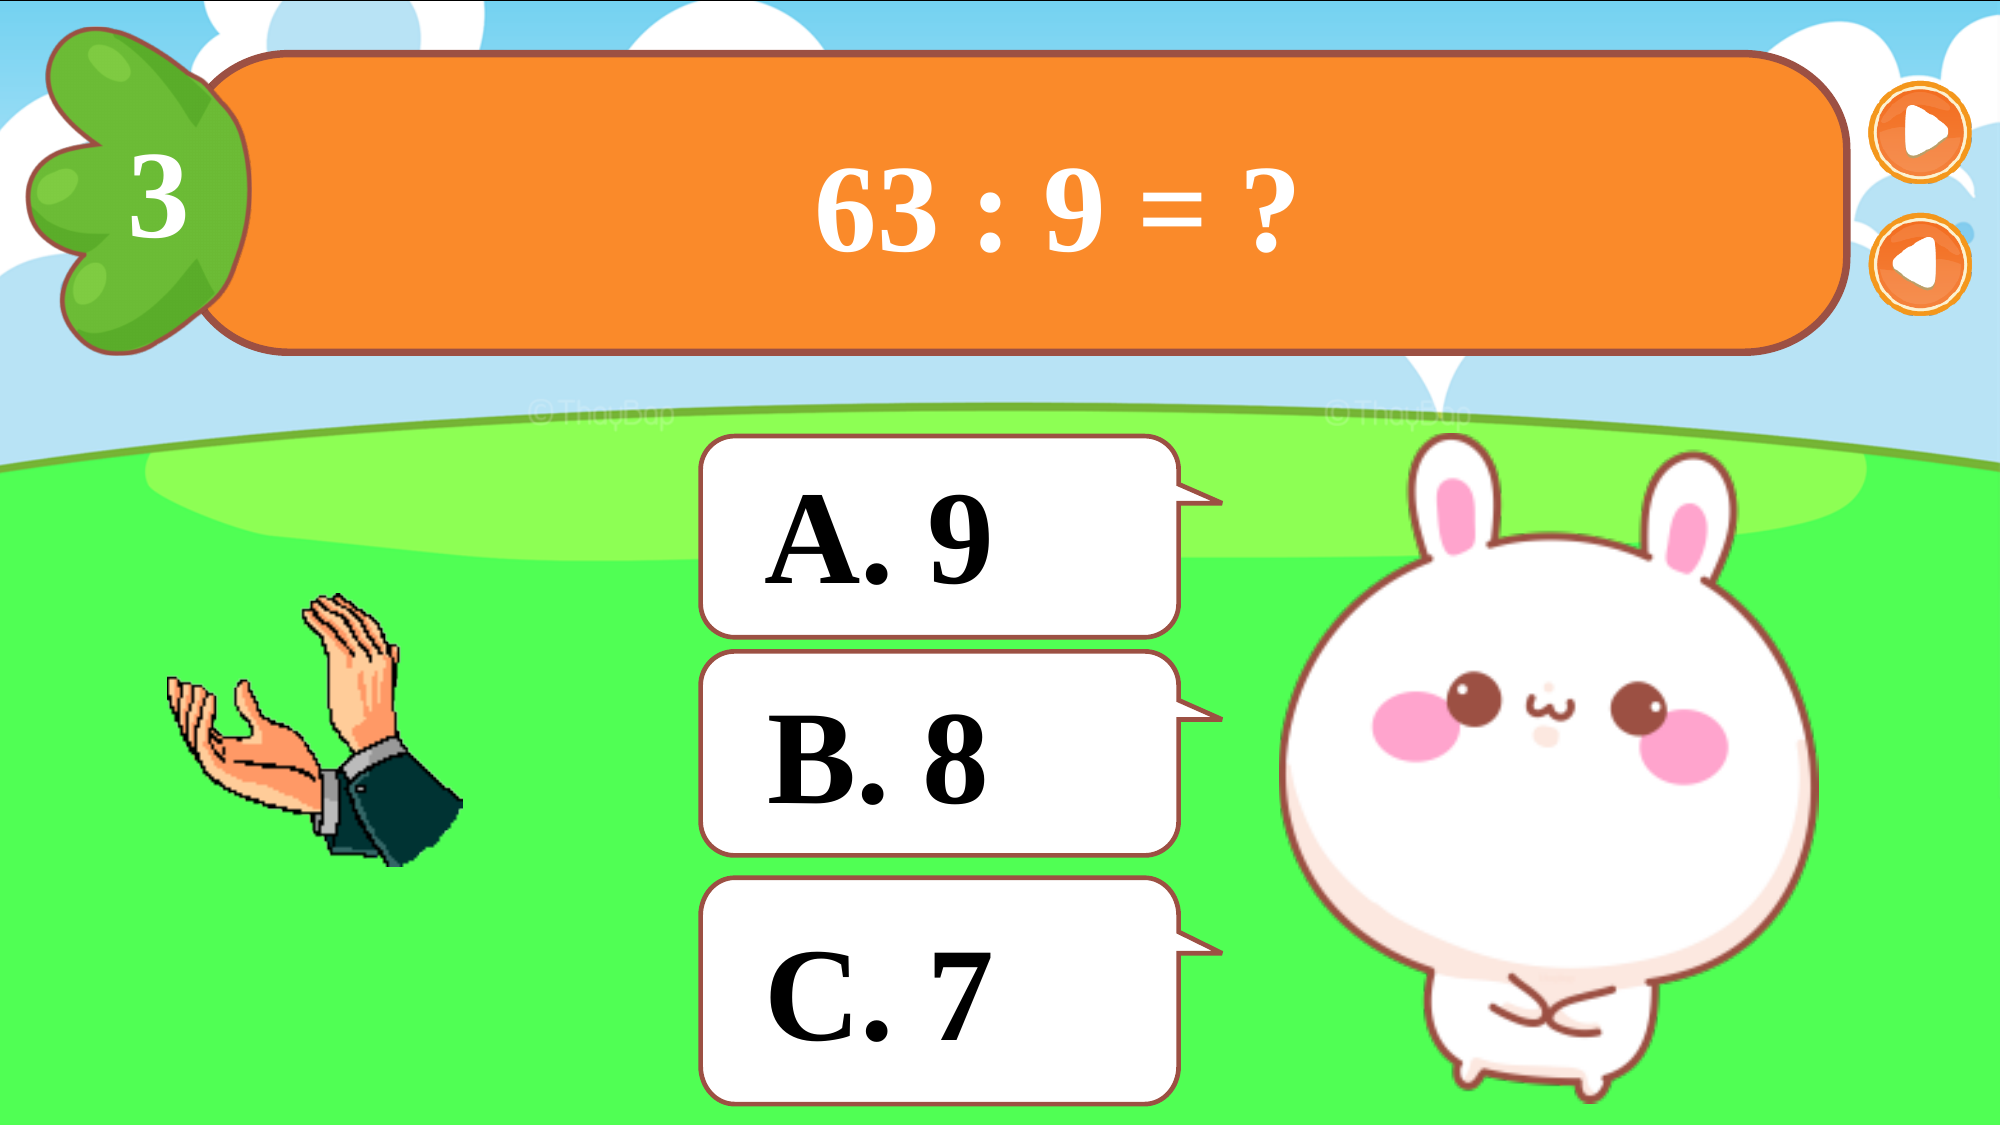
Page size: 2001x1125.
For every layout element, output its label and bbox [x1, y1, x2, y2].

picture [0, 1, 2000, 1125]
text_box [25, 26, 1851, 356]
